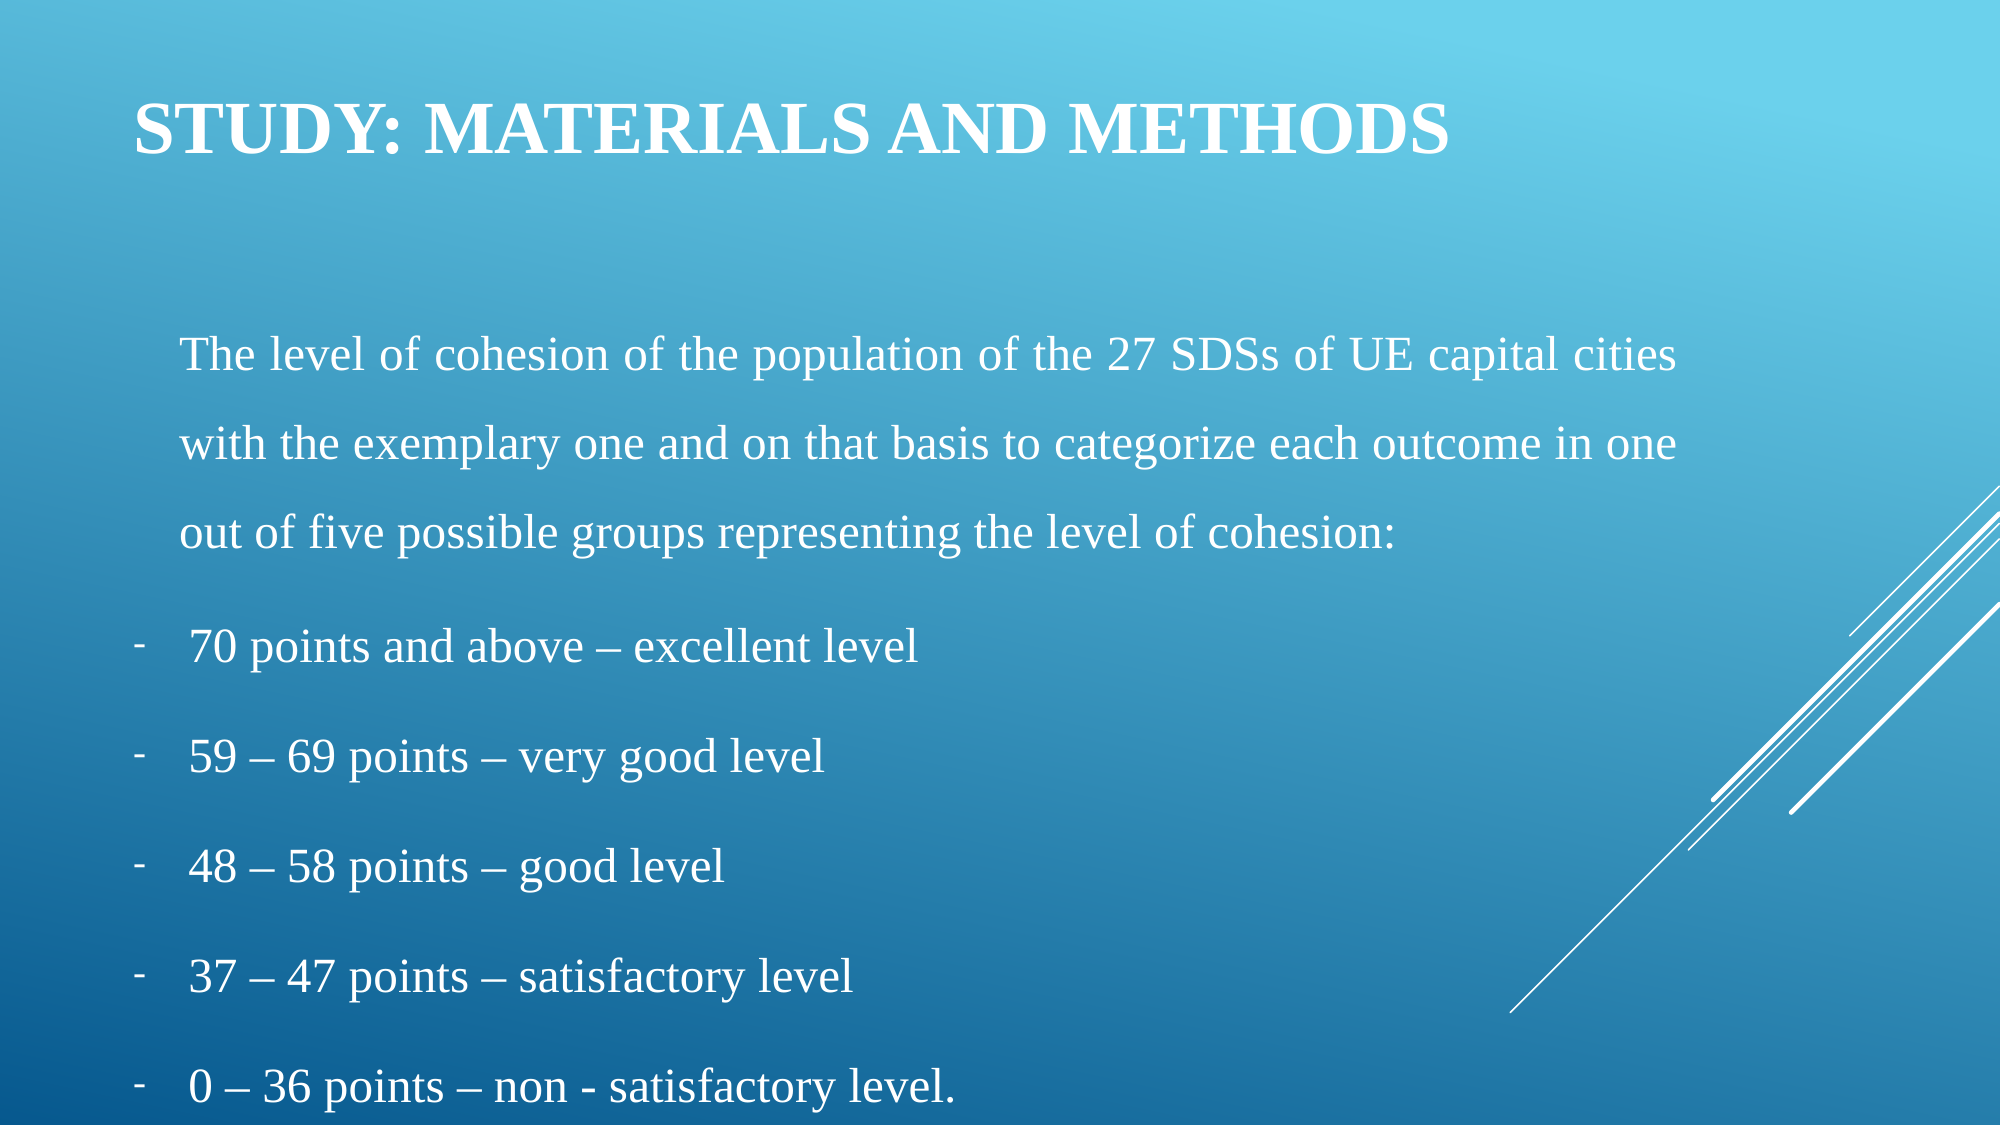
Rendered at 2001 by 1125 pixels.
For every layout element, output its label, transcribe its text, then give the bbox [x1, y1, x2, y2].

list The level of cohesion of the population of the 27 SDSs of UE capital cities with the exemplary one and on that basis to categorize each outcome in one out of five possible groups representing the level of cohesion: 70 points and above – excellent level 59 – 69 points – very good level 48 – 58 points – good level 37 – 47 points – satisfactory level 0 – 36 points – non - satisfactory level. [118, 284, 1694, 1125]
title Study: Materials and Methods [118, 0, 1519, 248]
